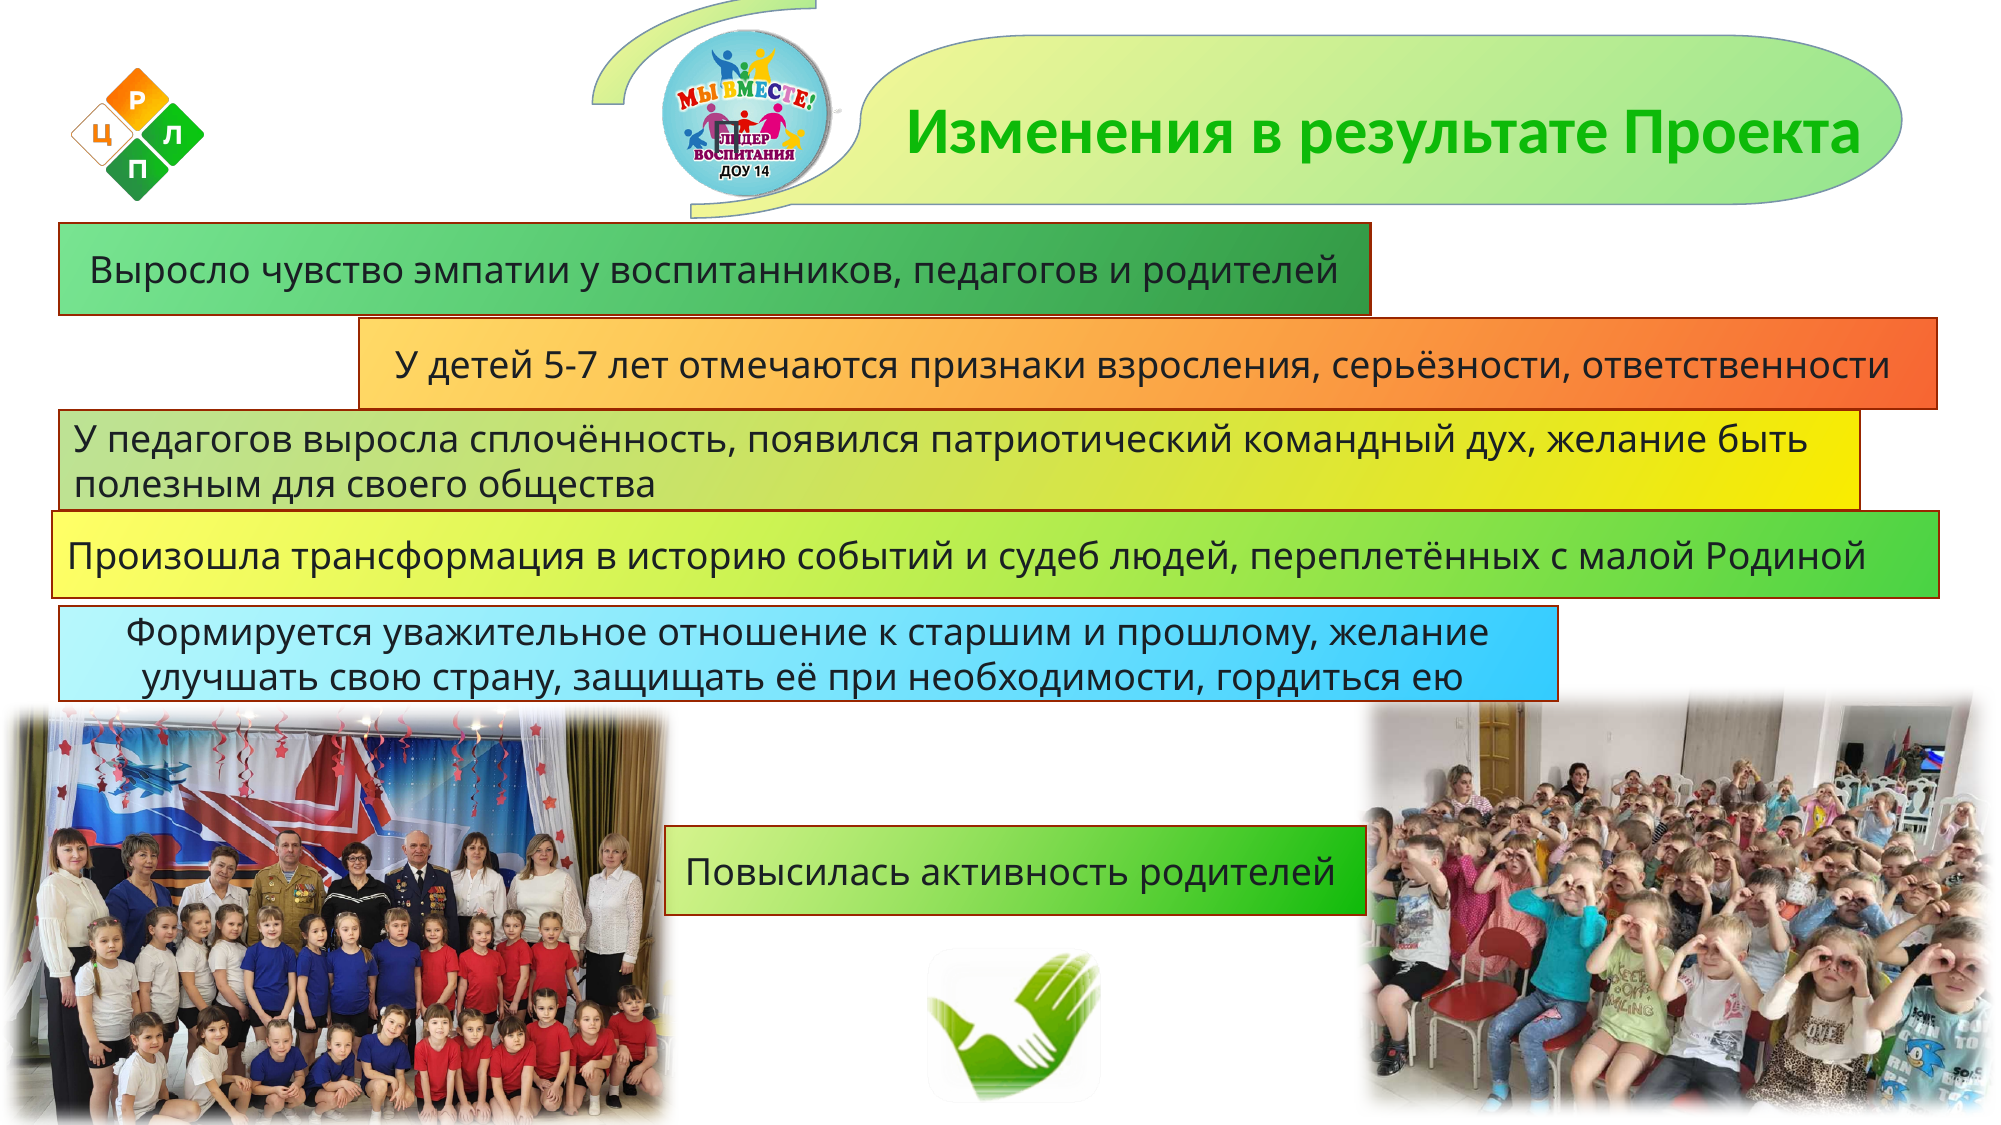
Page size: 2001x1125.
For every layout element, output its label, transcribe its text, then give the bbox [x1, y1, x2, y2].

picture [1354, 684, 1996, 1118]
text_box У педагогов выросла сплочённость, появился патриотический командный дух, желание быть полезным для своего общества [58, 409, 1861, 510]
picture [0, 701, 679, 1125]
text_box Повысилась активность родителей [679, 825, 1354, 916]
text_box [592, 0, 1904, 219]
text_box Произошла трансформация в историю событий и судеб людей, переплетённых с малой Родиной [51, 510, 1940, 599]
picture [917, 938, 1111, 1113]
text_box У детей 5-7 лет отмечаются признаки взросления, серьёзности, ответственности [358, 317, 1938, 410]
text_box Формируется уважительное отношение к старшим и прошлому, желание улучшать свою страну, защищать её при необходимости, гордиться ею [58, 605, 1559, 702]
text_box Выросло чувство эмпатии у воспитанников, педагогов и родителей [58, 222, 1372, 316]
picture [71, 68, 204, 201]
